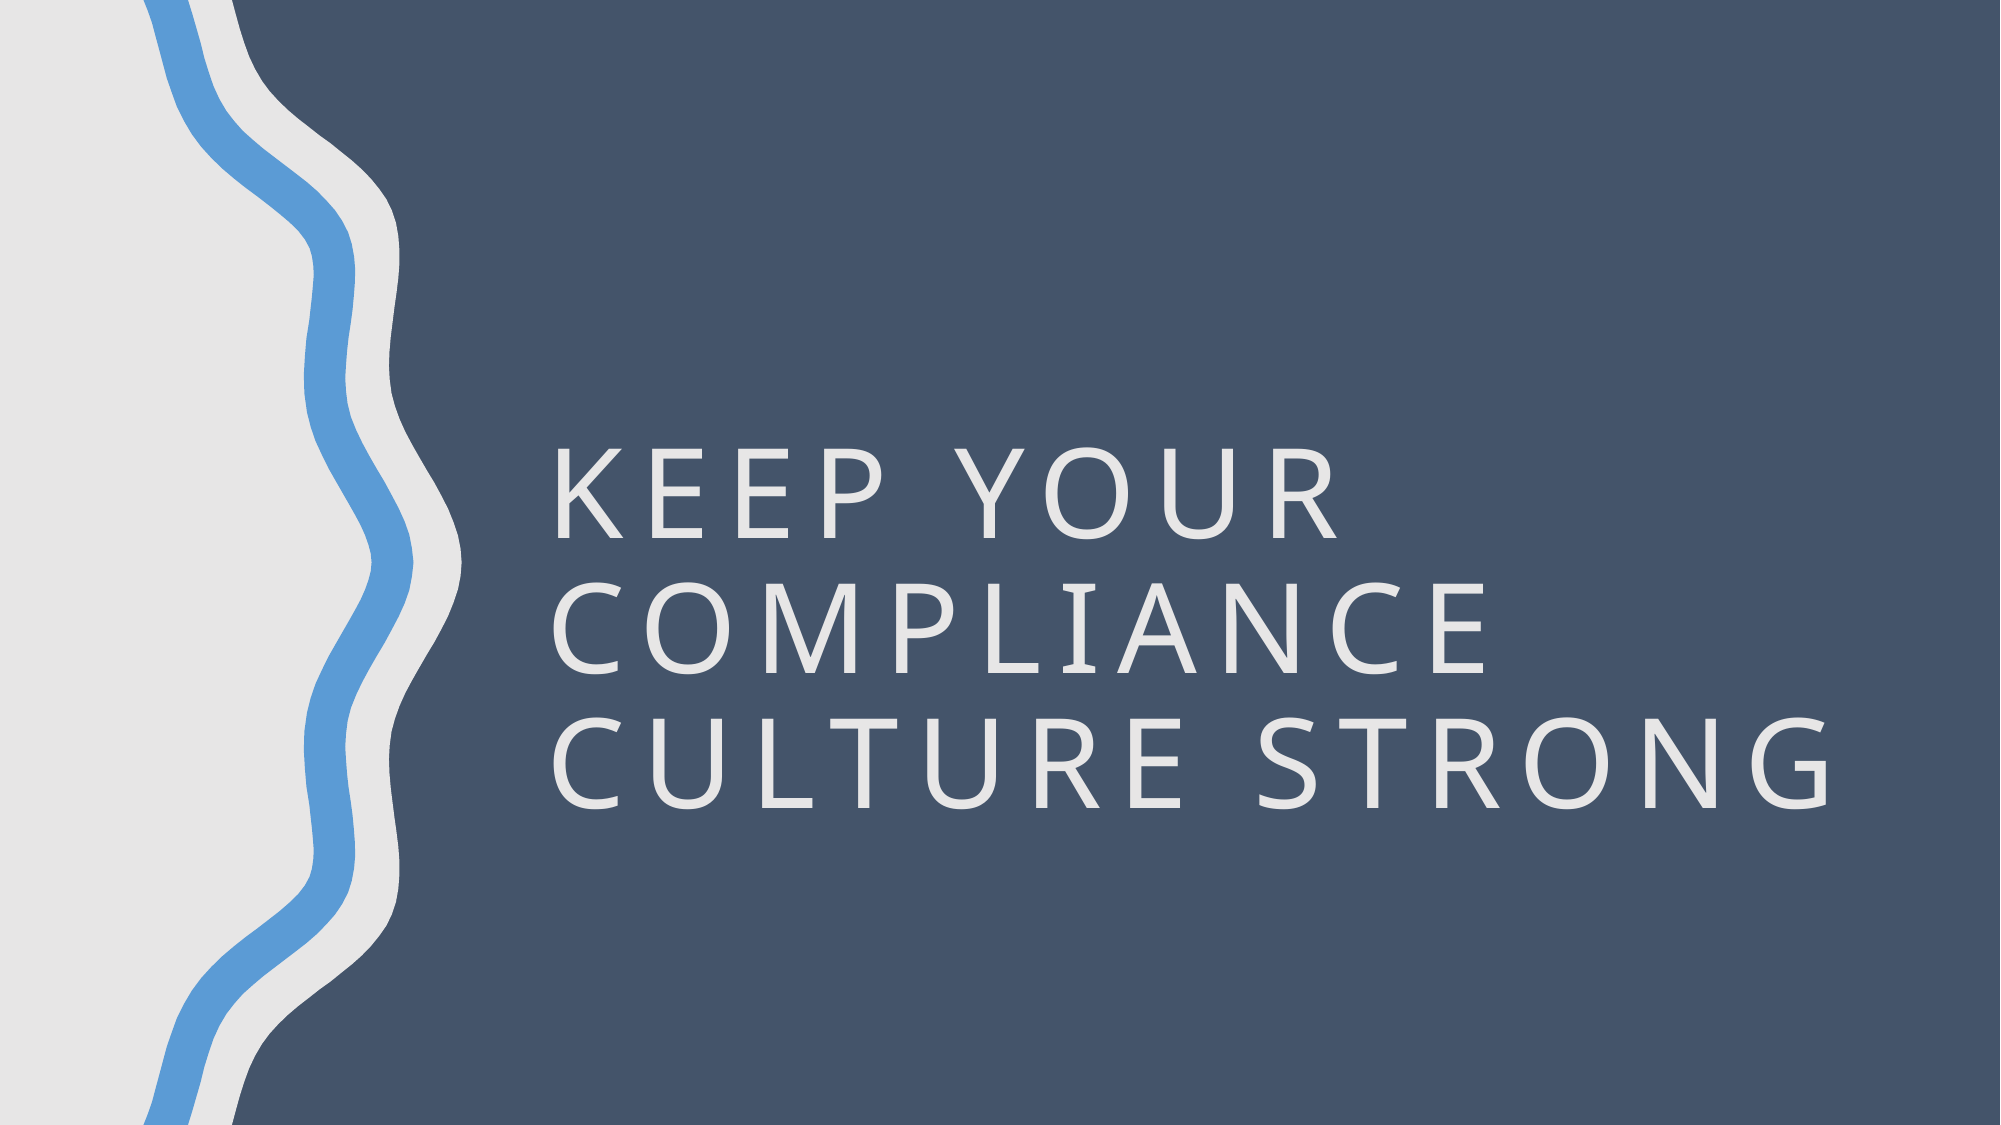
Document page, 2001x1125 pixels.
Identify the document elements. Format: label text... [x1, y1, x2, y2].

title Keep your compliance culture strong [531, 176, 1875, 843]
